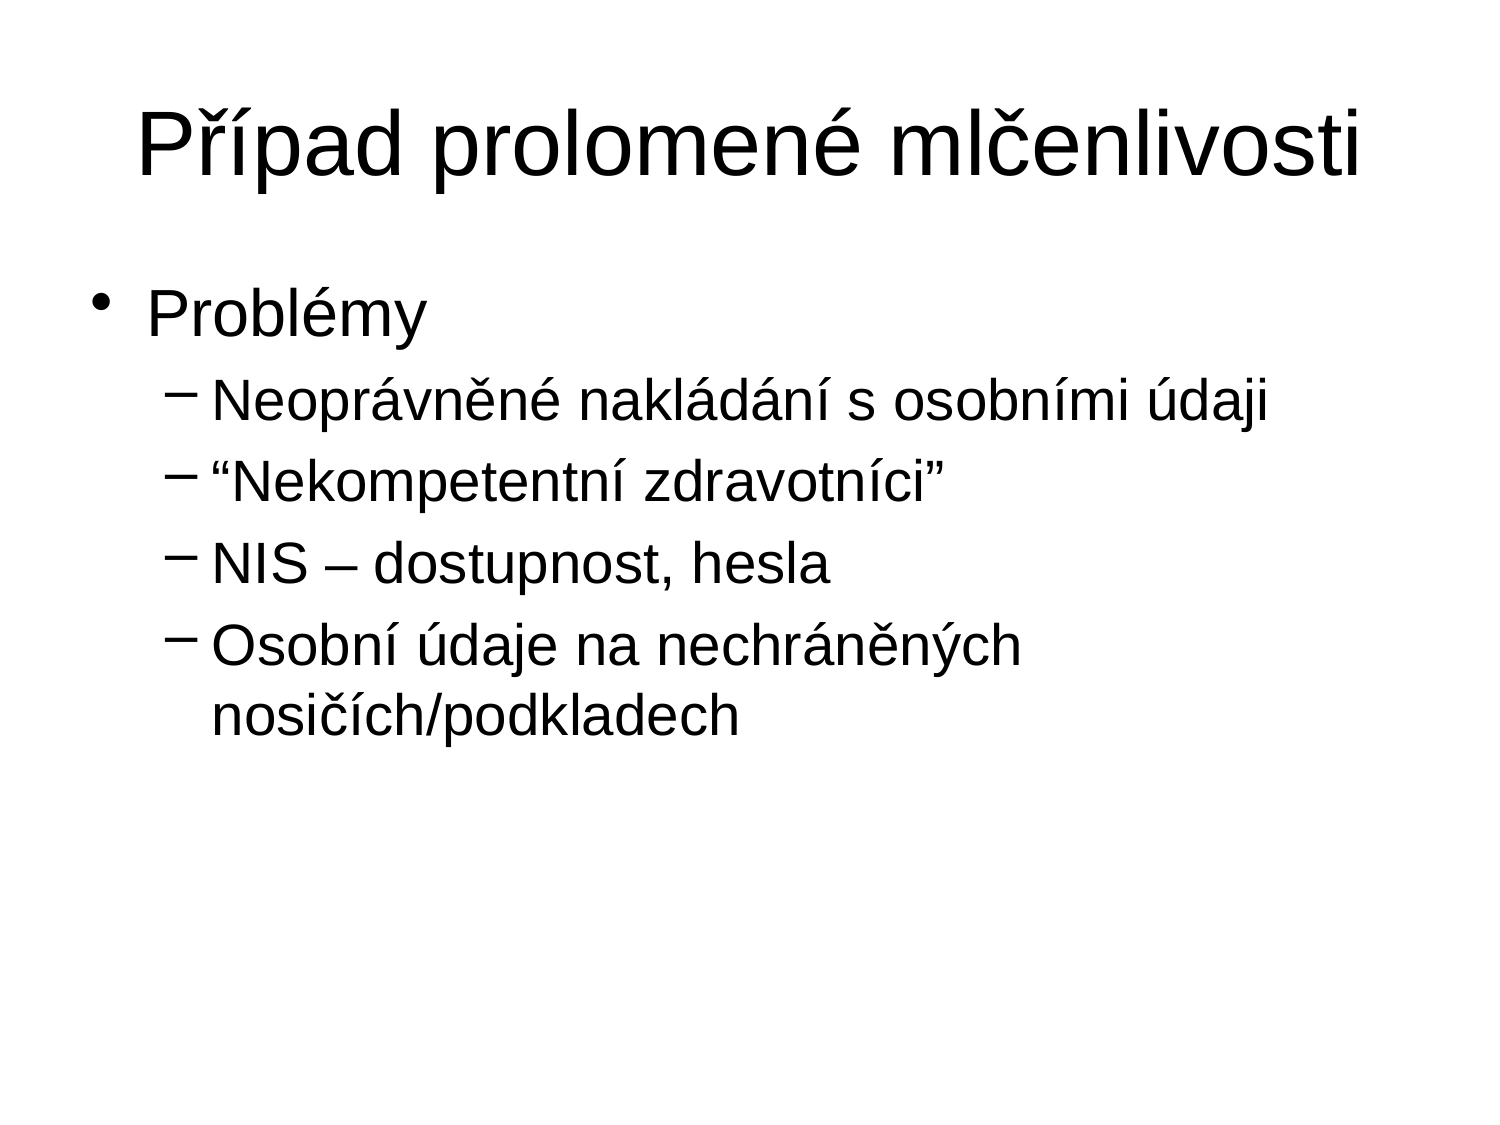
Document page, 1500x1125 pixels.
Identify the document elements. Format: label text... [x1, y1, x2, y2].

title Případ prolomené mlčenlivosti [74, 44, 1426, 233]
list Problémy Neoprávněné nakládání s osobními údaji “Nekompetentní zdravotníci” NIS – dostupnost, hesla Osobní údaje na nechráněných nosičích/podkladech [74, 262, 1426, 1006]
